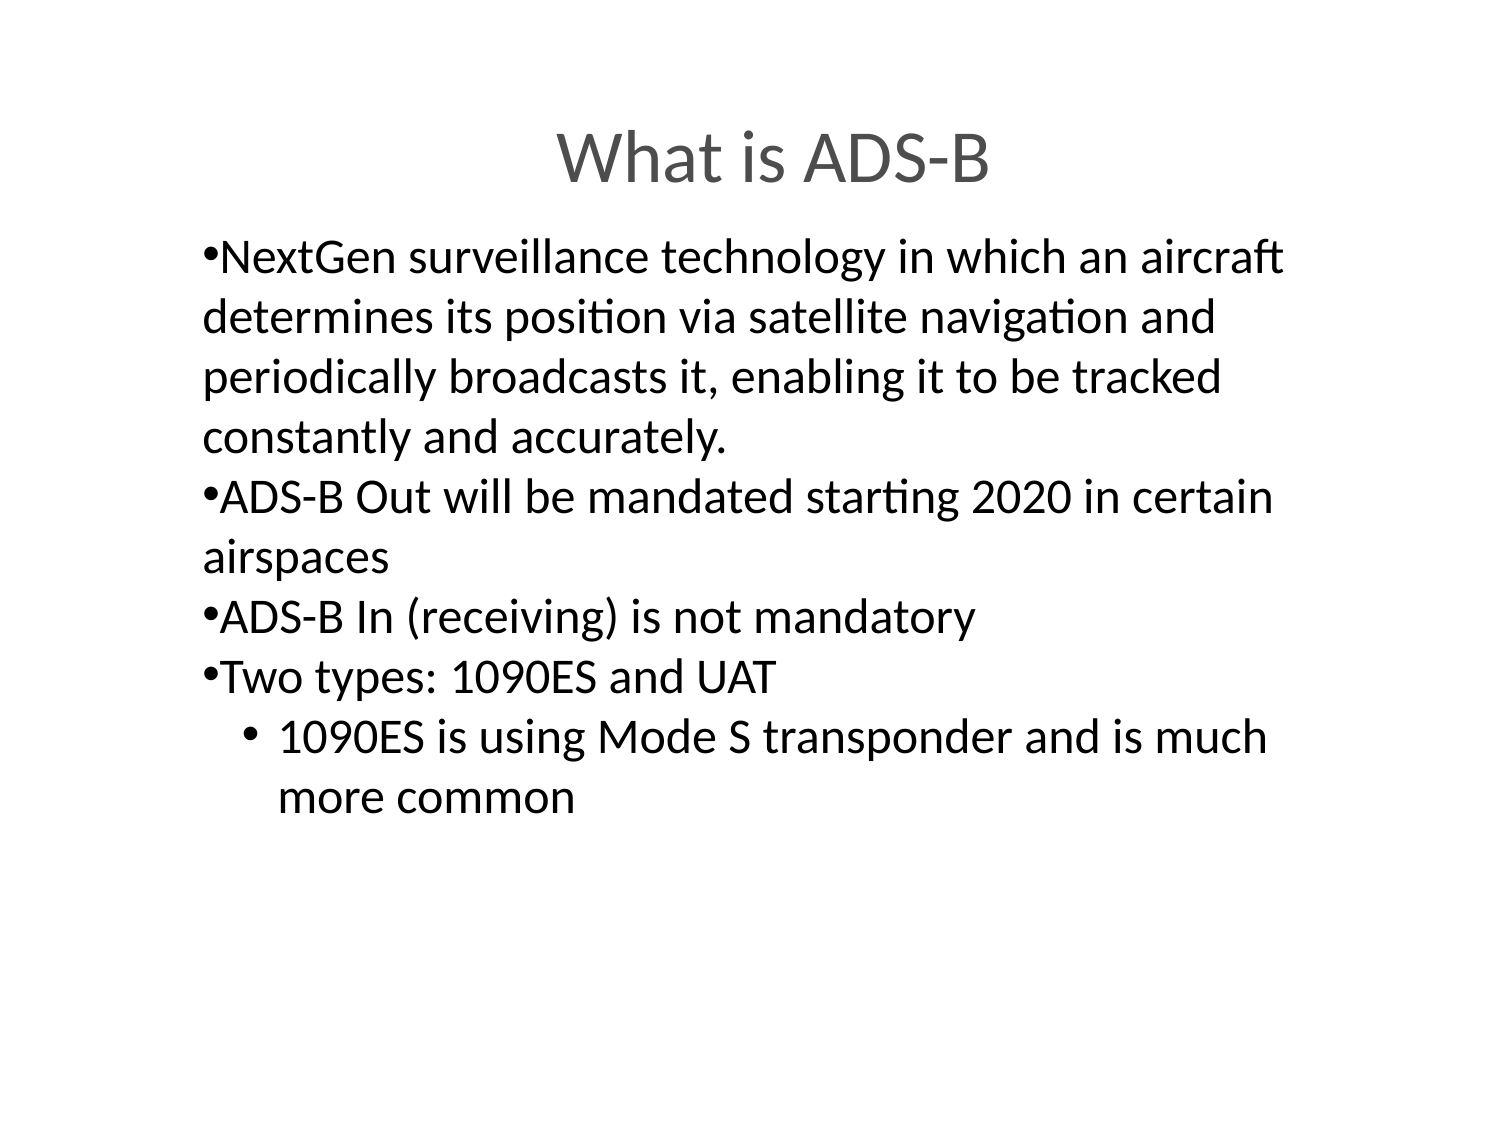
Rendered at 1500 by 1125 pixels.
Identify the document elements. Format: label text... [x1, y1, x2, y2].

text_box NextGen surveillance technology in which an aircraft determines its position via satellite navigation and periodically broadcasts it, enabling it to be tracked constantly and accurately. ADS-B Out will be mandated starting 2020 in certain airspaces ADS-B In (receiving) is not mandatory Two types: 1090ES and UAT 1090ES is using Mode S transponder and is much more common [187, 216, 1322, 876]
text_box What is ADS-B [387, 99, 1161, 198]
